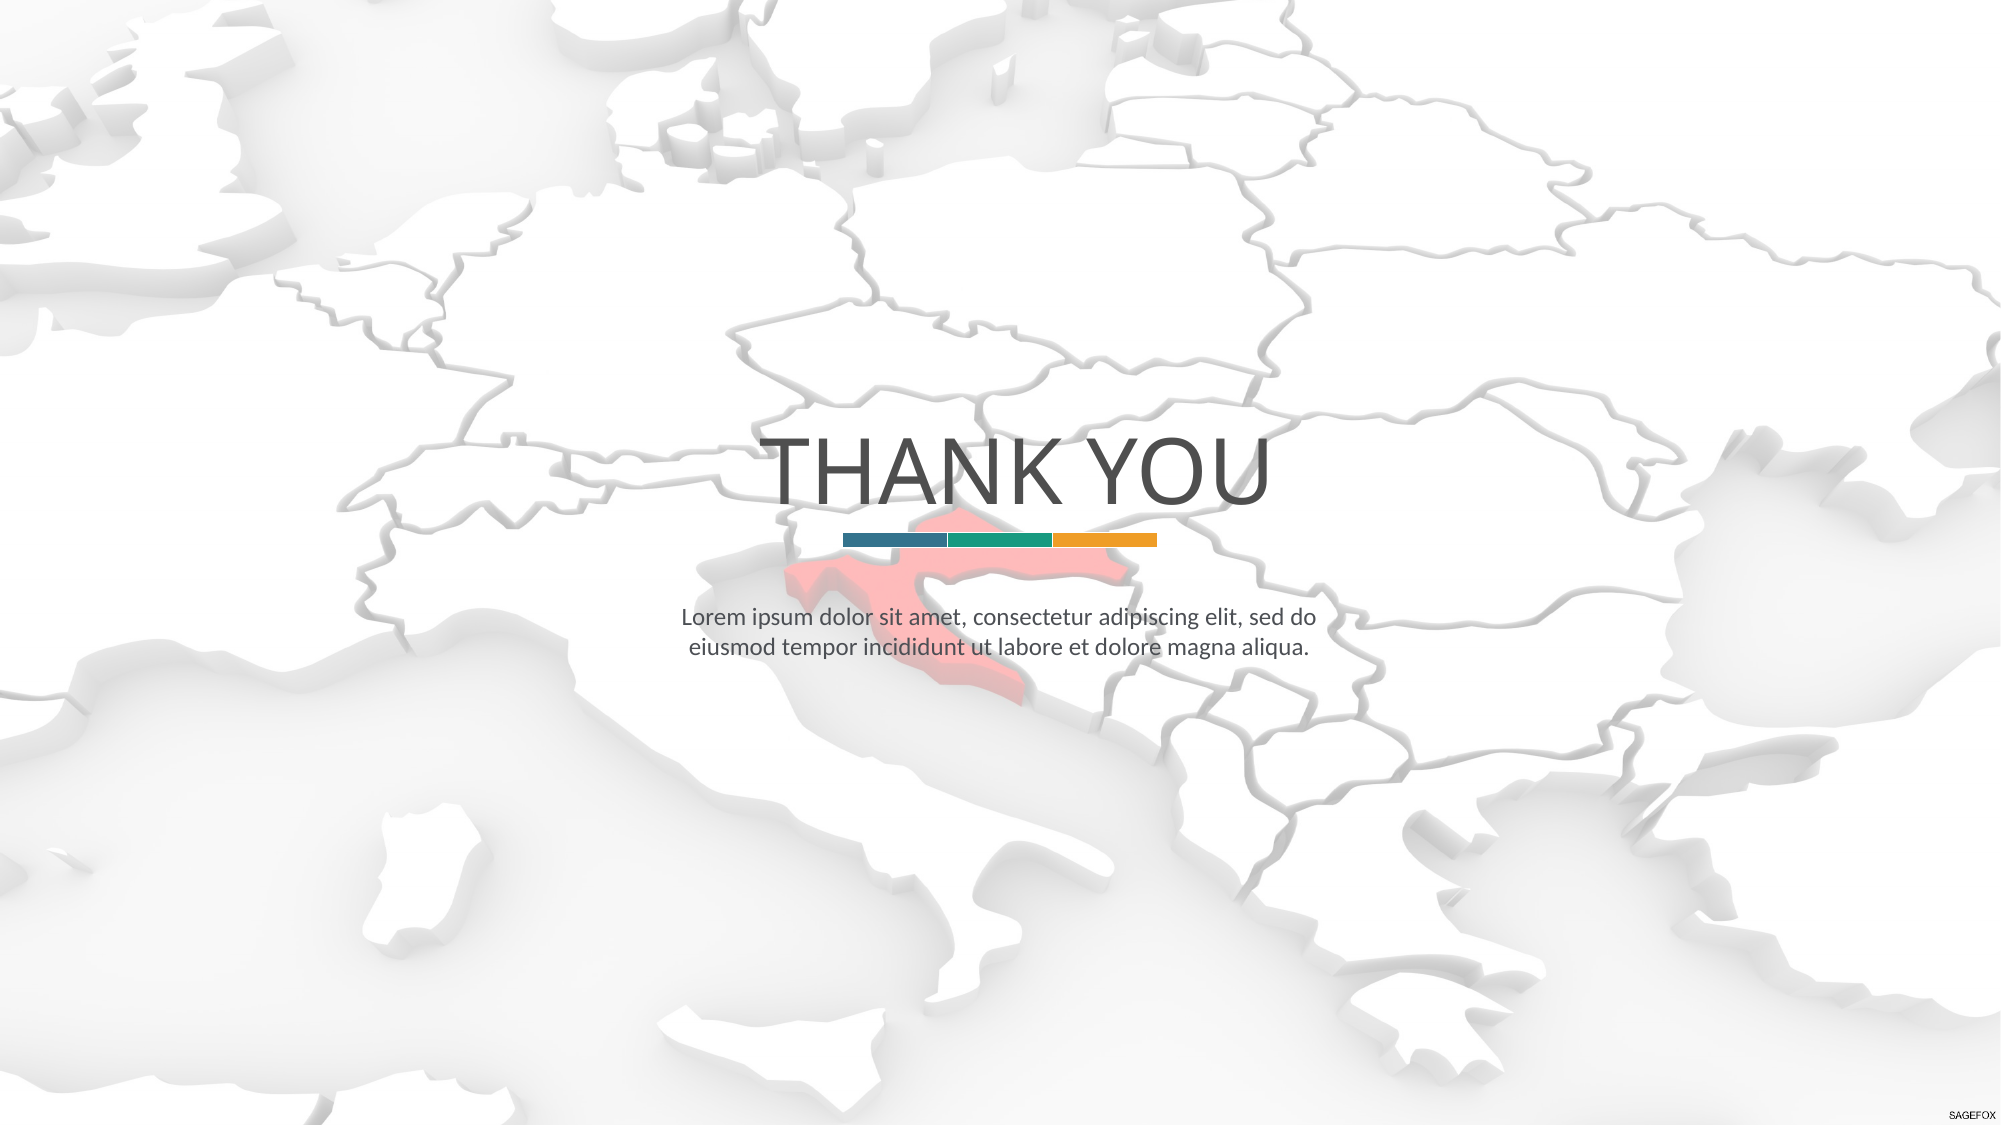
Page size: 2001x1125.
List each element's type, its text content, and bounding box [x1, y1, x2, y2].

text_box THANK YOU [565, 405, 1470, 531]
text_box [842, 532, 1158, 548]
text_box Lorem ipsum dolor sit amet, consectetur adipiscing elit, sed do eiusmod tempor incididunt ut labore et dolore magna aliqua. [660, 593, 1340, 668]
picture [1925, 0, 2001, 1125]
